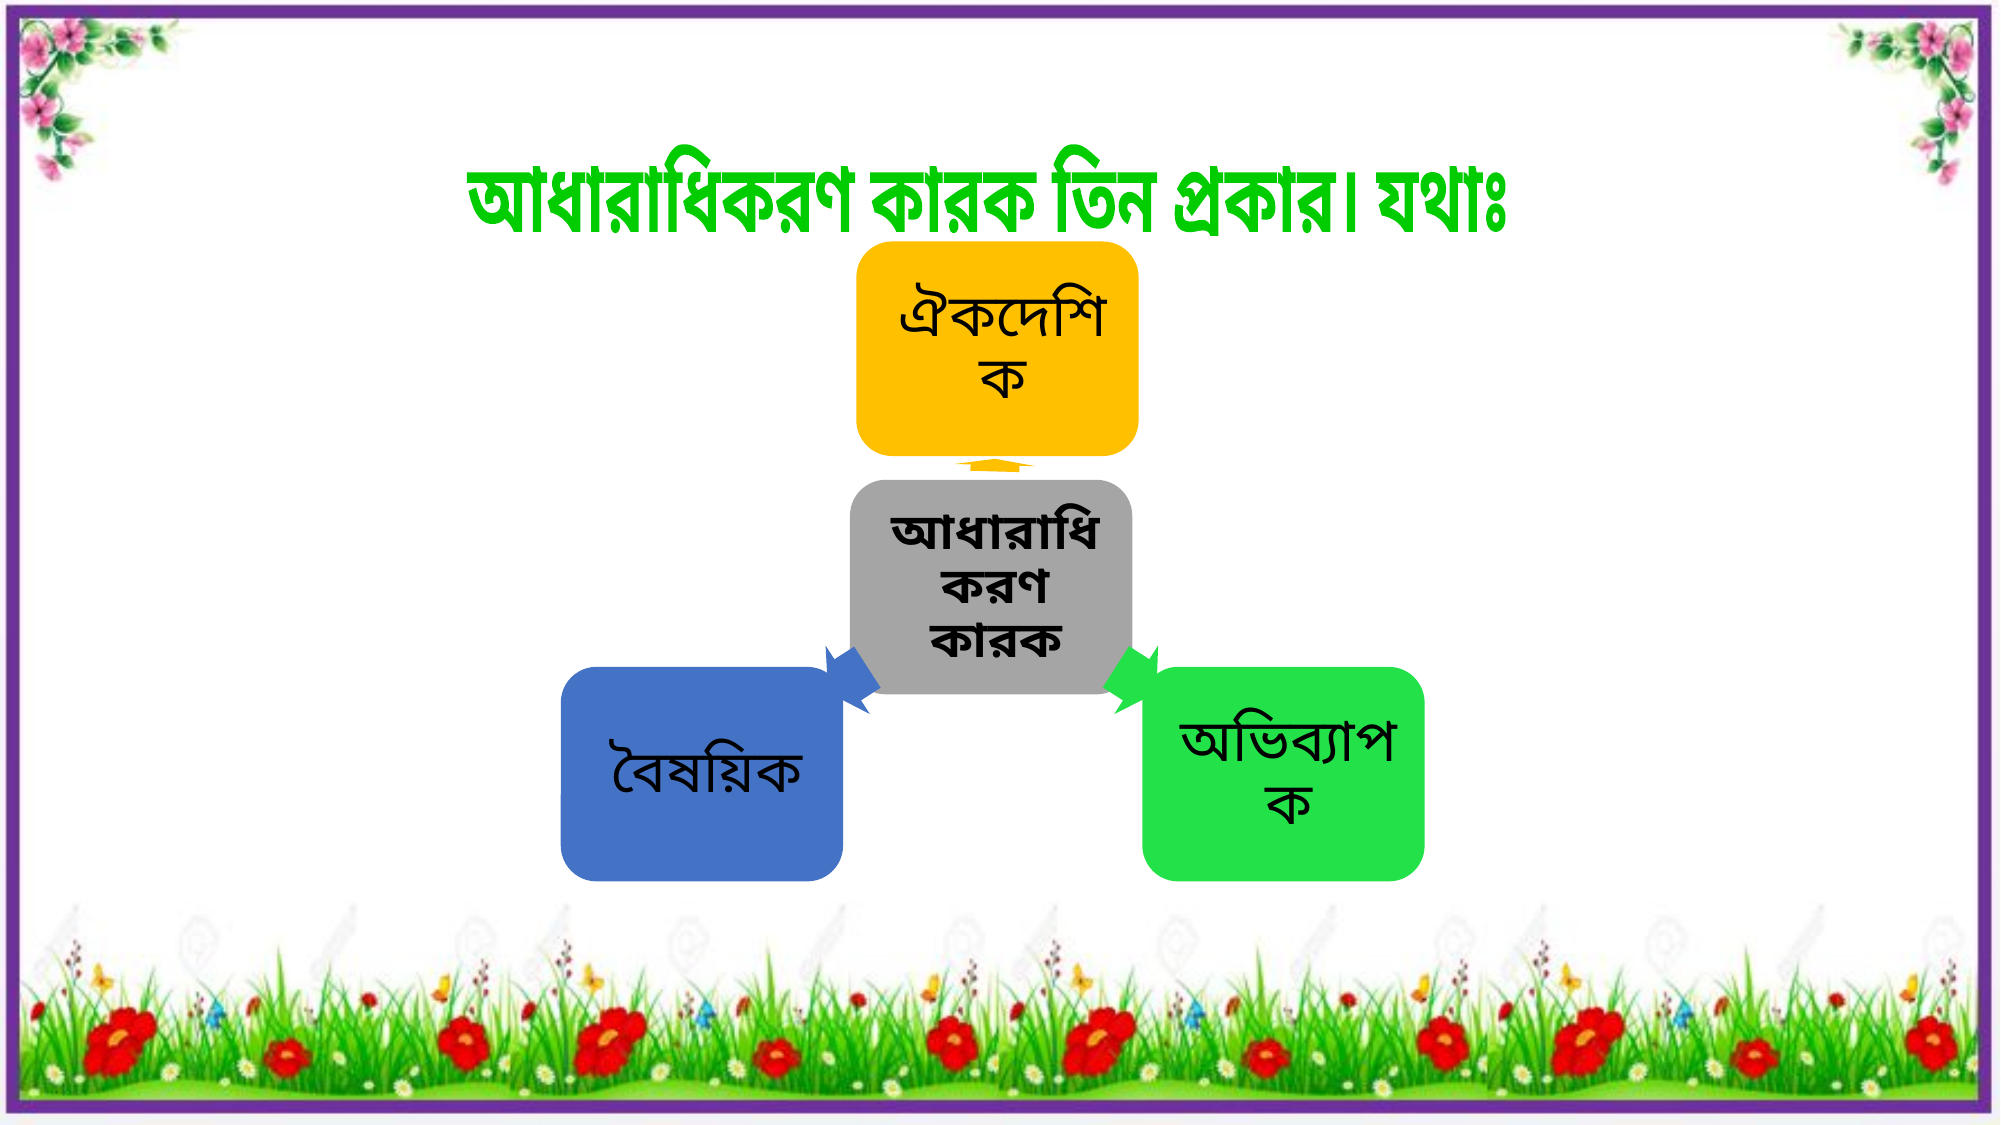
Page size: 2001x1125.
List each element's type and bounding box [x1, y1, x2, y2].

text_box [318, 149, 1667, 895]
picture [0, 0, 2001, 1125]
